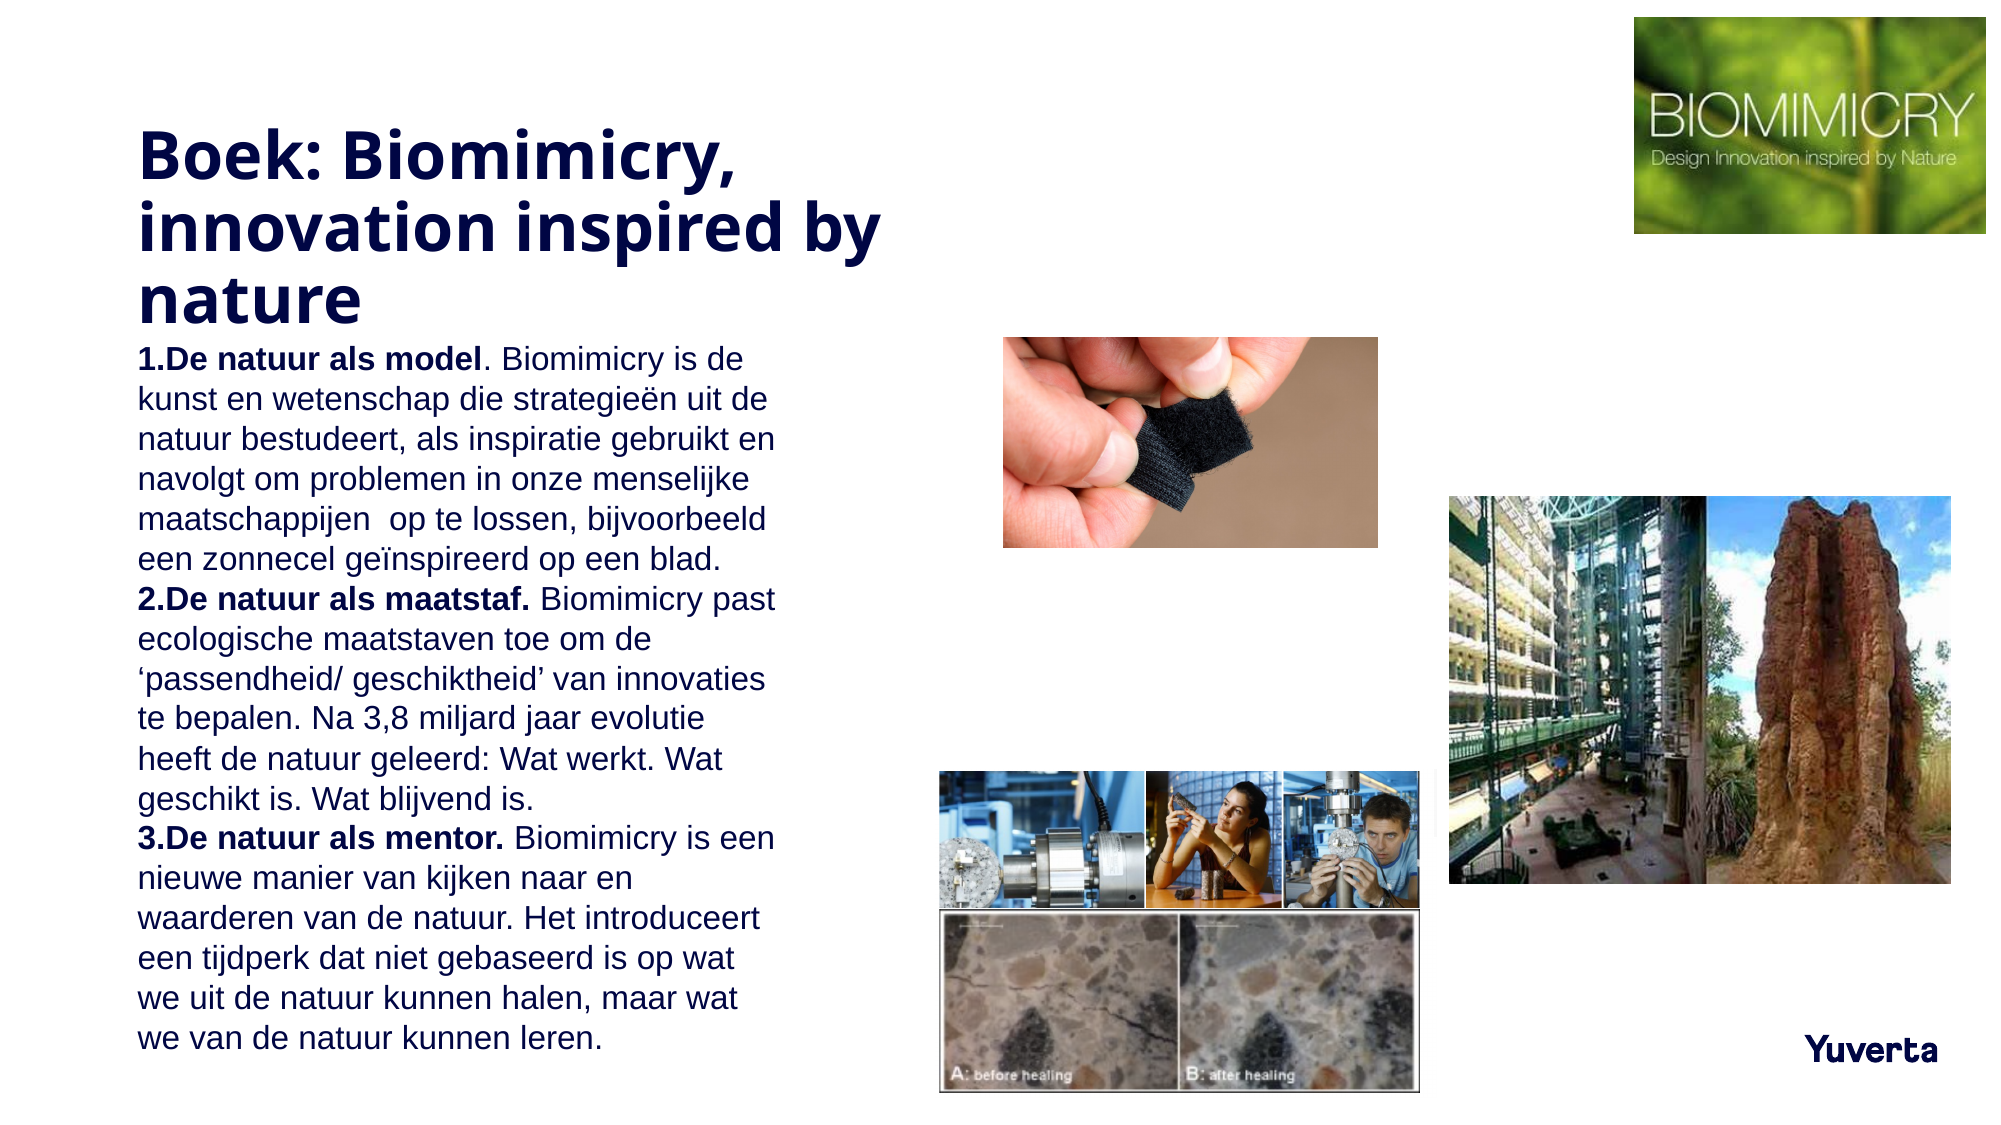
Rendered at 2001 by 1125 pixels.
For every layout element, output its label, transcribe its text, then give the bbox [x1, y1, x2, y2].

picture [1449, 496, 1951, 884]
picture [1003, 337, 1378, 549]
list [1634, 17, 1986, 234]
picture [935, 769, 1437, 1098]
title Boek: Biomimicry, innovation inspired by nature [137, 75, 961, 338]
list De natuur als model. Biomimicry is de kunst en wetenschap die strategieën uit de natuur bestudeert, als inspiratie gebruikt en navolgt om problemen in onze menselijke maatschappijen op te lossen, bijvoorbeeld een zonnecel geïnspireerd op een blad. De natuur als maatstaf. Biomimicry past ecologische maatstaven toe om de ‘passendheid/ geschiktheid’ van innovaties te bepalen. Na 3,8 miljard jaar evolutie heeft de natuur geleerd: Wat werkt. Wat geschikt is. Wat blijvend is. De natuur als mentor. Biomimicry is een nieuwe manier van kijken naar en waarderen van de natuur. Het introduceert een tijdperk dat niet gebaseerd is op wat we uit de natuur kunnen halen, maar wat we van de natuur kunnen leren. [137, 337, 783, 963]
